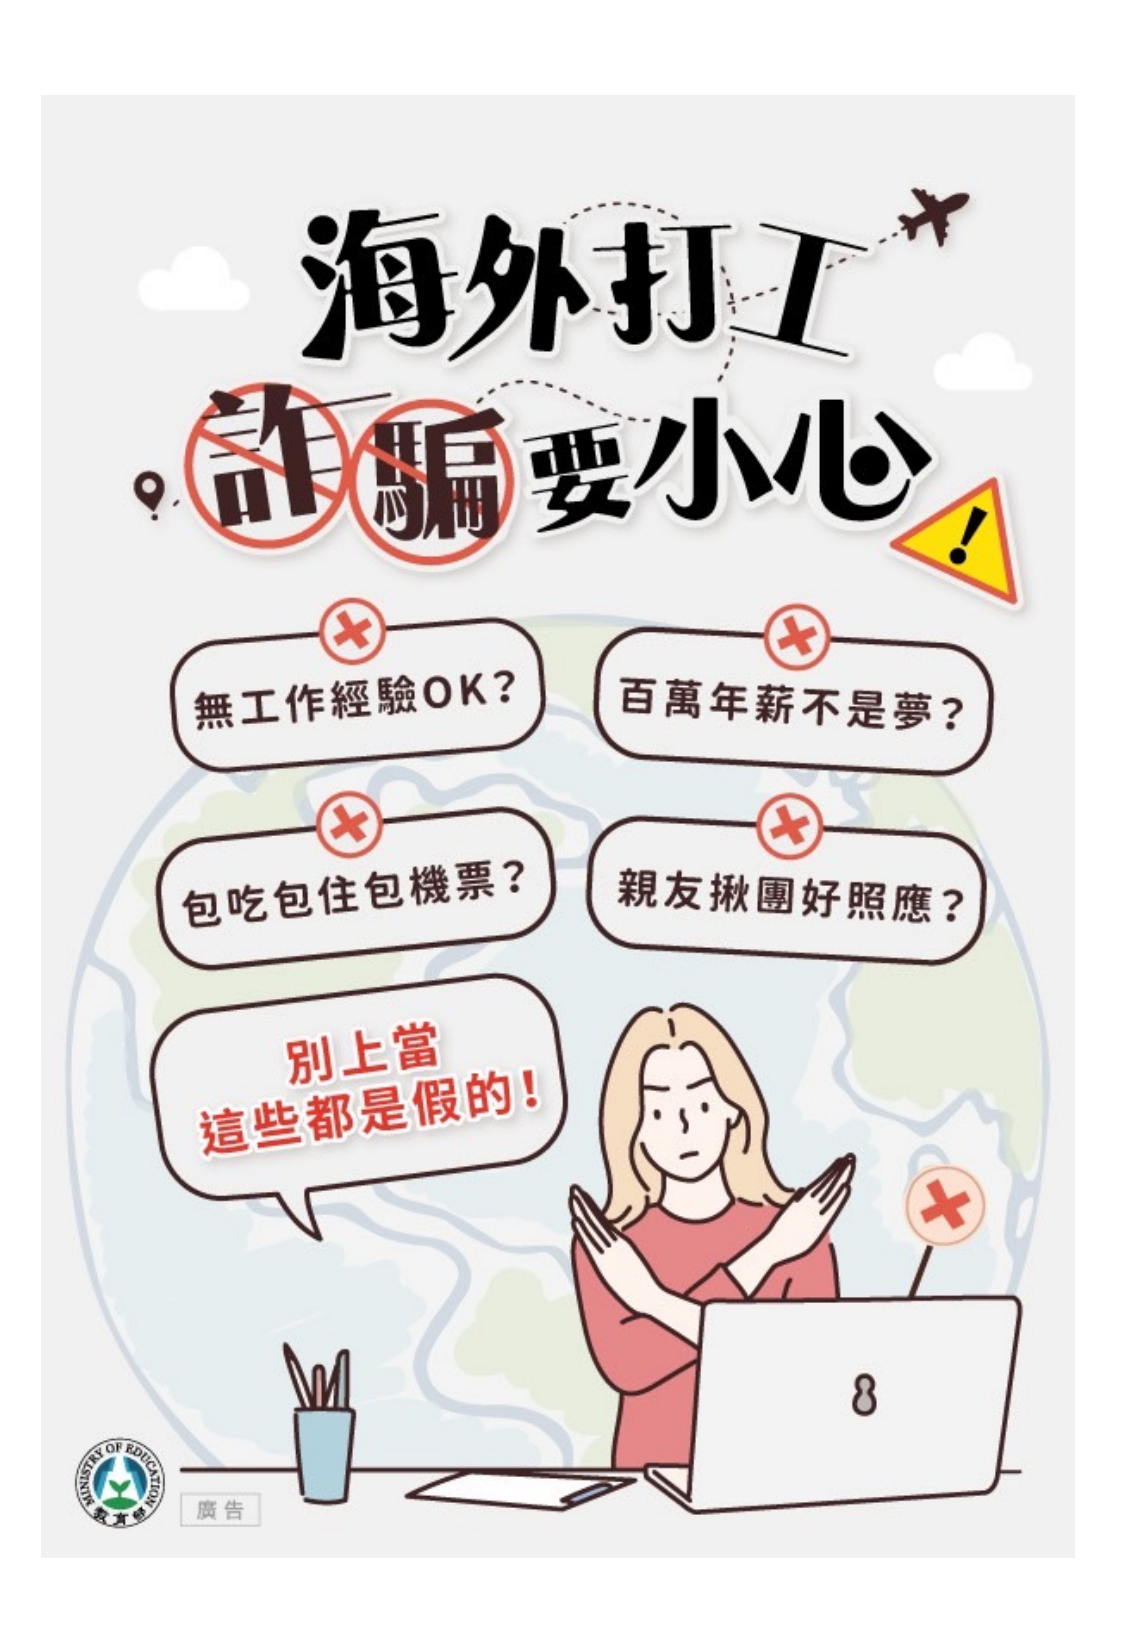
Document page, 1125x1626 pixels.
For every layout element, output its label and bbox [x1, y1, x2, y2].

picture [41, 95, 1075, 1558]
